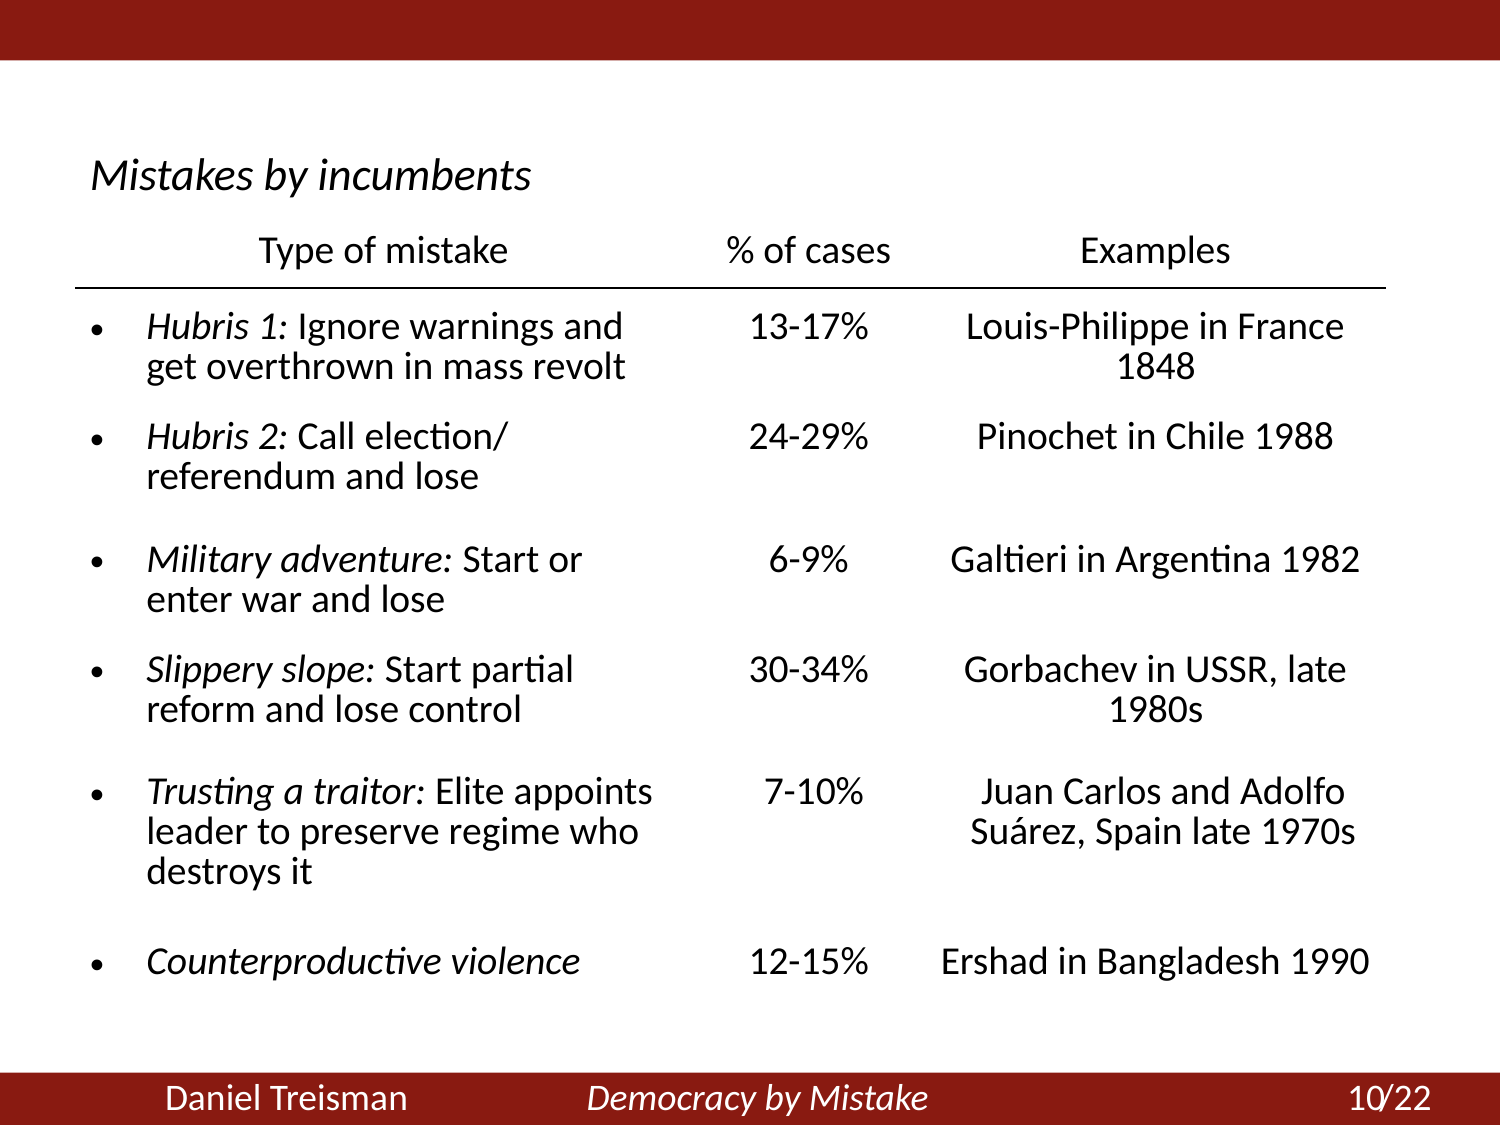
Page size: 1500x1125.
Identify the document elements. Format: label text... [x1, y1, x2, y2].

table_header Hubris 2: Call election/ referendum and lose [75, 413, 692, 523]
text_box Mistakes by incumbents [74, 137, 1393, 313]
table_header 7-10% [697, 767, 931, 925]
table_header 24-29% [692, 413, 925, 523]
table_header 12-15% [692, 938, 925, 1000]
table_header Ershad in Bangladesh 1990 [925, 938, 1386, 1000]
table_header Gorbachev in USSR, late 1980s [925, 645, 1386, 755]
text_box Daniel Treisman Democracy by Mistake /22 [1400, 1072, 1500, 1125]
table_header Trusting a traitor: Elite appoints leader to preserve regime who destroys it [75, 767, 697, 925]
table_header Galtieri in Argentina 1982 [925, 535, 1386, 645]
table_header Counterproductive violence [75, 938, 692, 1000]
text_box Daniel Treisman Democracy by Mistake /22 [0, 1072, 1050, 1125]
text_box 10 [1050, 1065, 1400, 1125]
table_header Louis-Philippe in France 1848 [925, 302, 1386, 413]
table_header 13-17% [692, 302, 925, 413]
table_header Military adventure: Start or enter war and lose [75, 535, 692, 645]
table_header Hubris 1: Ignore warnings and get overthrown in mass revolt [75, 302, 692, 413]
table_header Type of mistake [75, 226, 692, 287]
table_header 6-9% [692, 535, 925, 645]
table_header Slippery slope: Start partial reform and lose control [75, 645, 692, 755]
table_header % of cases [692, 226, 925, 287]
table_header Juan Carlos and Adolfo Suárez, Spain late 1970s [931, 767, 1396, 925]
table_header 30-34% [692, 645, 925, 755]
text_box [0, 0, 1500, 61]
table_header Pinochet in Chile 1988 [925, 413, 1386, 523]
table_header Examples [925, 226, 1386, 287]
